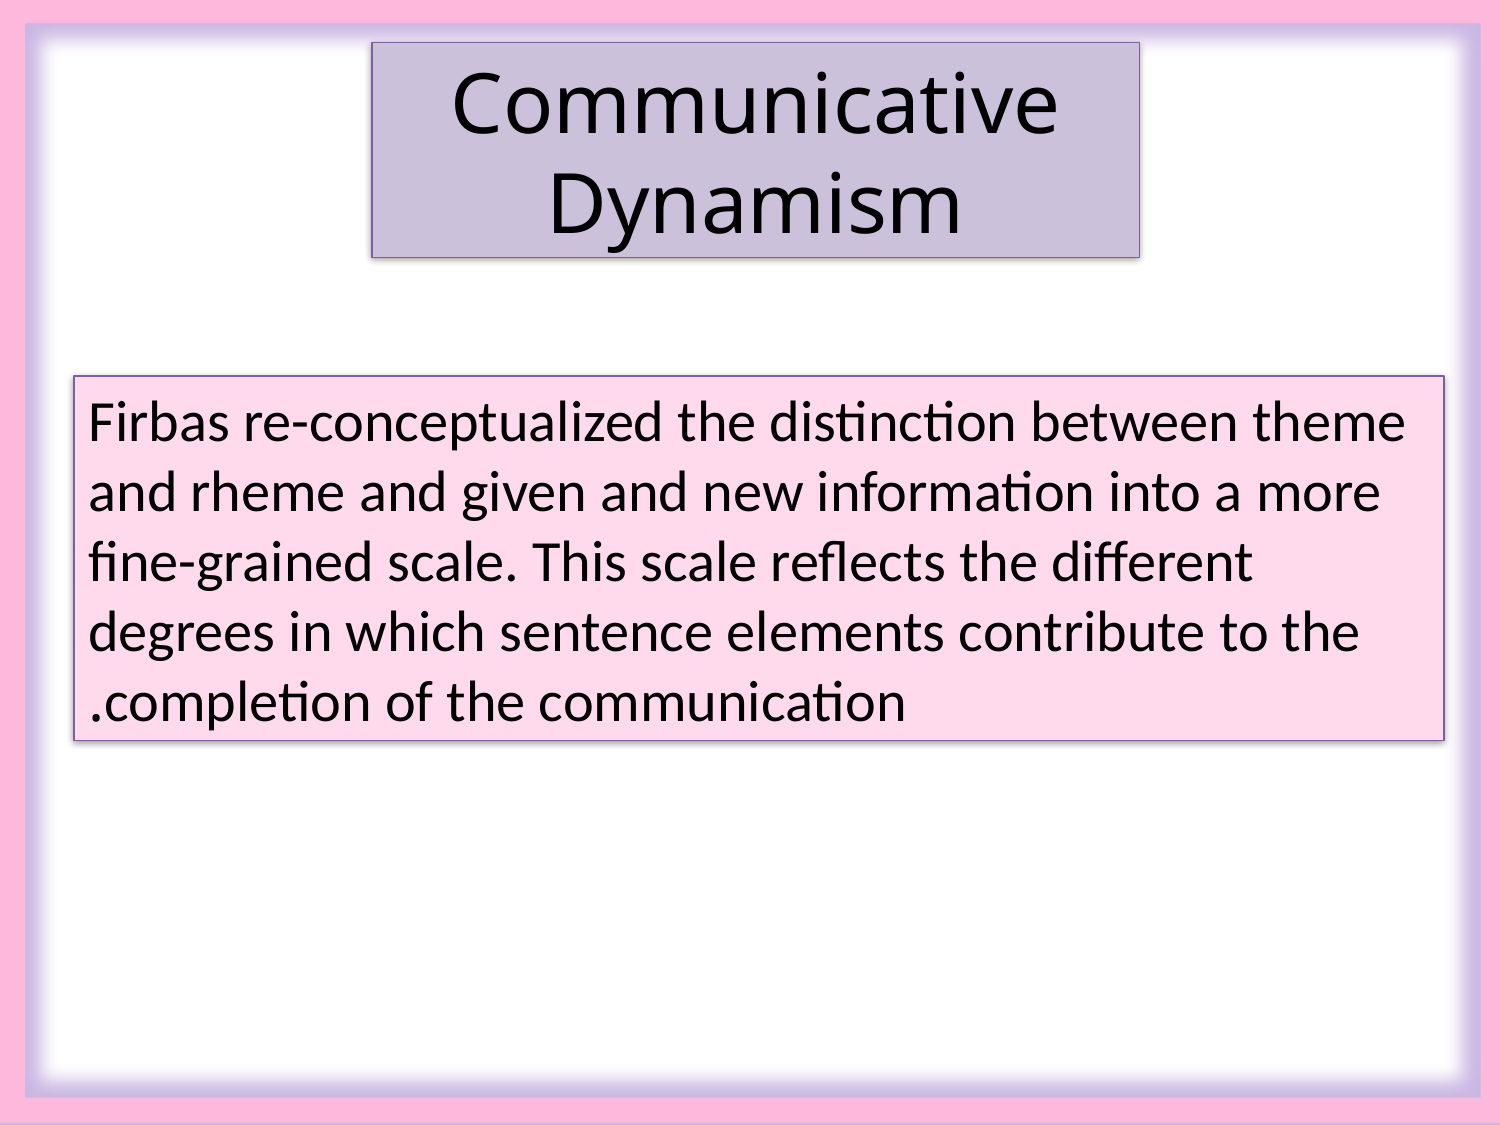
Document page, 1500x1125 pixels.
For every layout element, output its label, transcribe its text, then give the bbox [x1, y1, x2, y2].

text_box Firbas re-conceptualized the distinction between theme and rheme and given and new information into a more fine-grained scale. This scale reflects the different degrees in which sentence elements contribute to the completion of the communication. [73, 375, 1445, 741]
text_box [0, 0, 1500, 1125]
text_box Communicative Dynamism [371, 42, 1140, 258]
